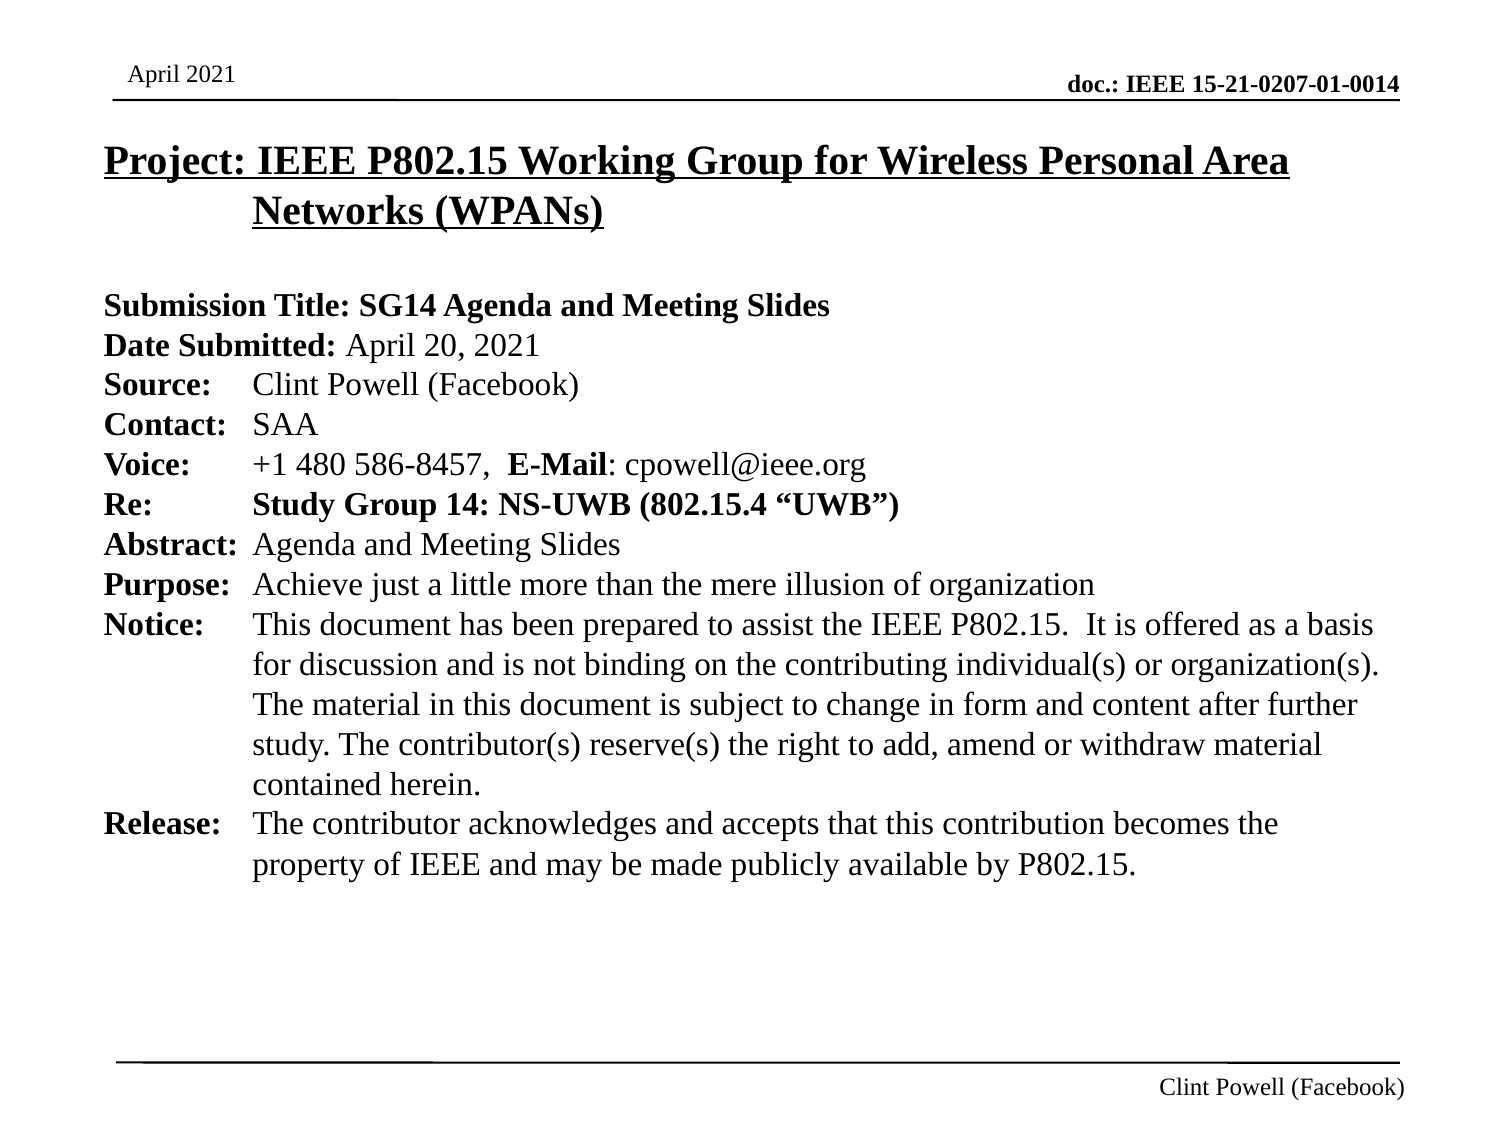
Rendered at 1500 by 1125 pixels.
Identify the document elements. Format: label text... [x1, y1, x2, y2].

text_box Project: IEEE P802.15 Working Group for Wireless Personal Area Networks (WPANs) Submission Title: SG14 Agenda and Meeting Slides Date Submitted: April 20, 2021 Source: Clint Powell (Facebook) Contact: SAA Voice: +1 480 586-8457, E-Mail: cpowell@ieee.org Re: Study Group 14: NS-UWB (802.15.4 “UWB”) Abstract: Agenda and Meeting Slides Purpose: Achieve just a little more than the mere illusion of organization Notice: This document has been prepared to assist the IEEE P802.15. It is offered as a basis for discussion and is not binding on the contributing individual(s) or organization(s). The material in this document is subject to change in form and content after further study. The contributor(s) reserve(s) the right to add, amend or withdraw material contained herein. Release: The contributor acknowledges and accepts that this contribution becomes the property of IEEE and may be made publicly available by P802.15. [87, 125, 1400, 890]
